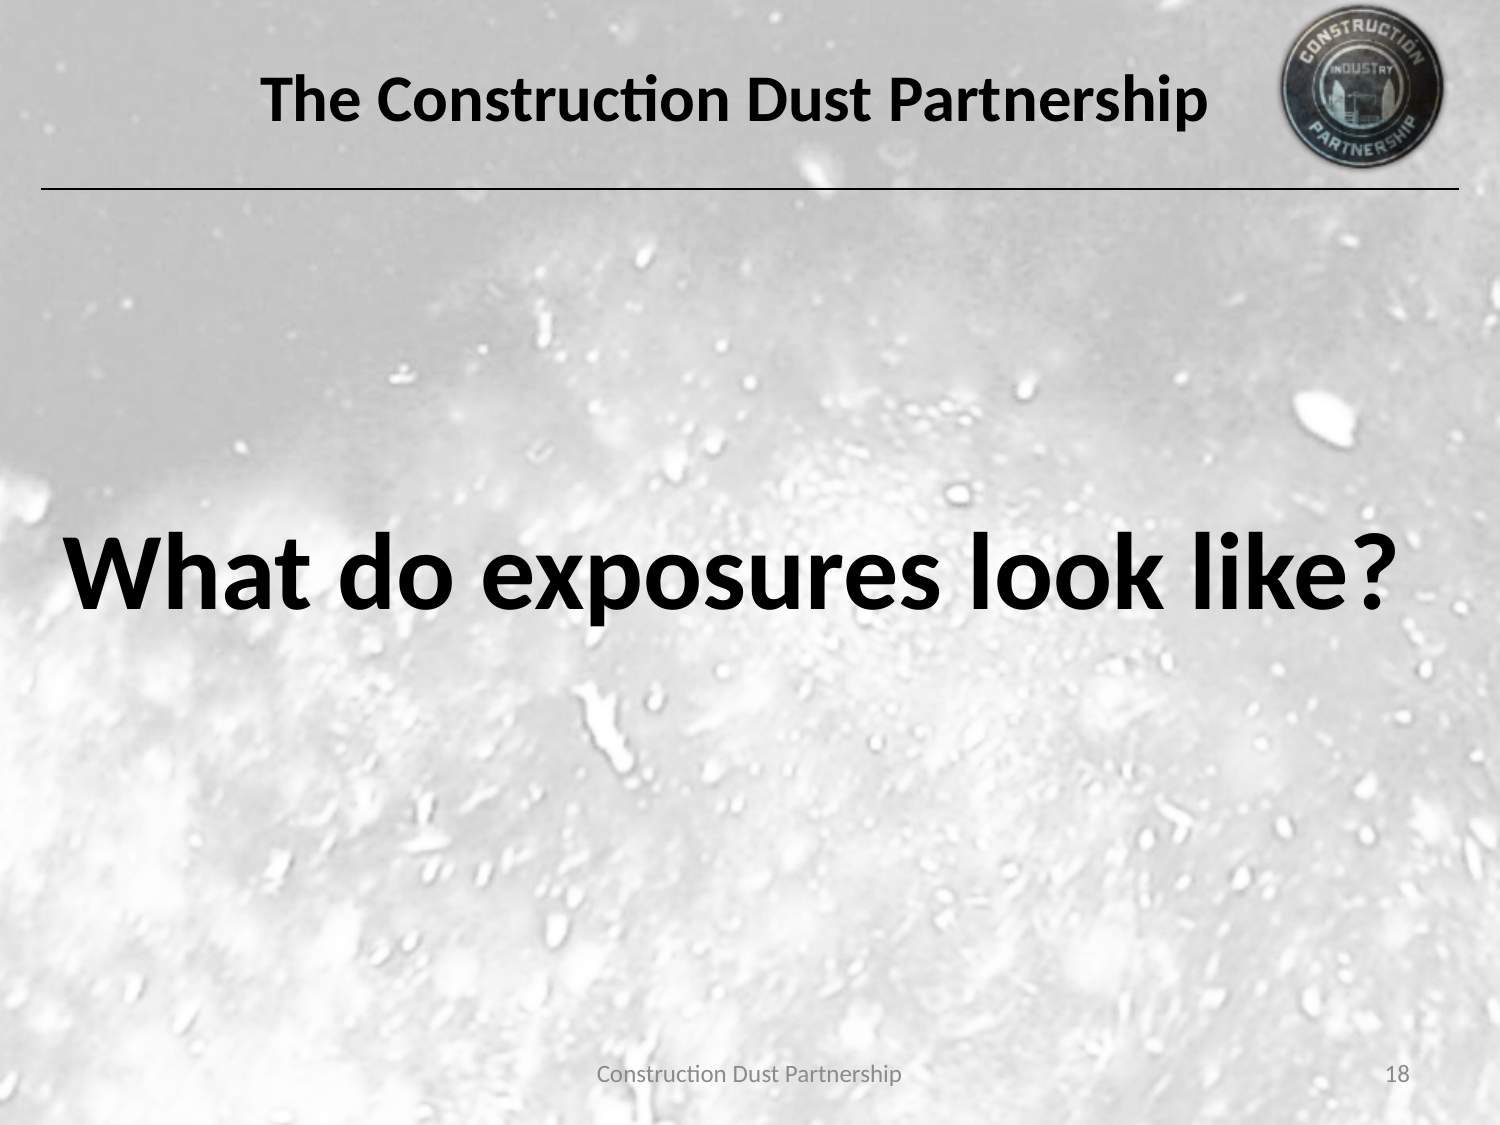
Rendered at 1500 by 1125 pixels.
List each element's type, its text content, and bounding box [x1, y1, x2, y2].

title The Construction Dust Partnership [244, 50, 1210, 139]
slide_number 18 [1074, 1042, 1425, 1103]
subtitle What do exposures look like? [40, 491, 1424, 646]
footer Construction Dust Partnership [512, 1042, 988, 1103]
picture [1215, 0, 1500, 190]
